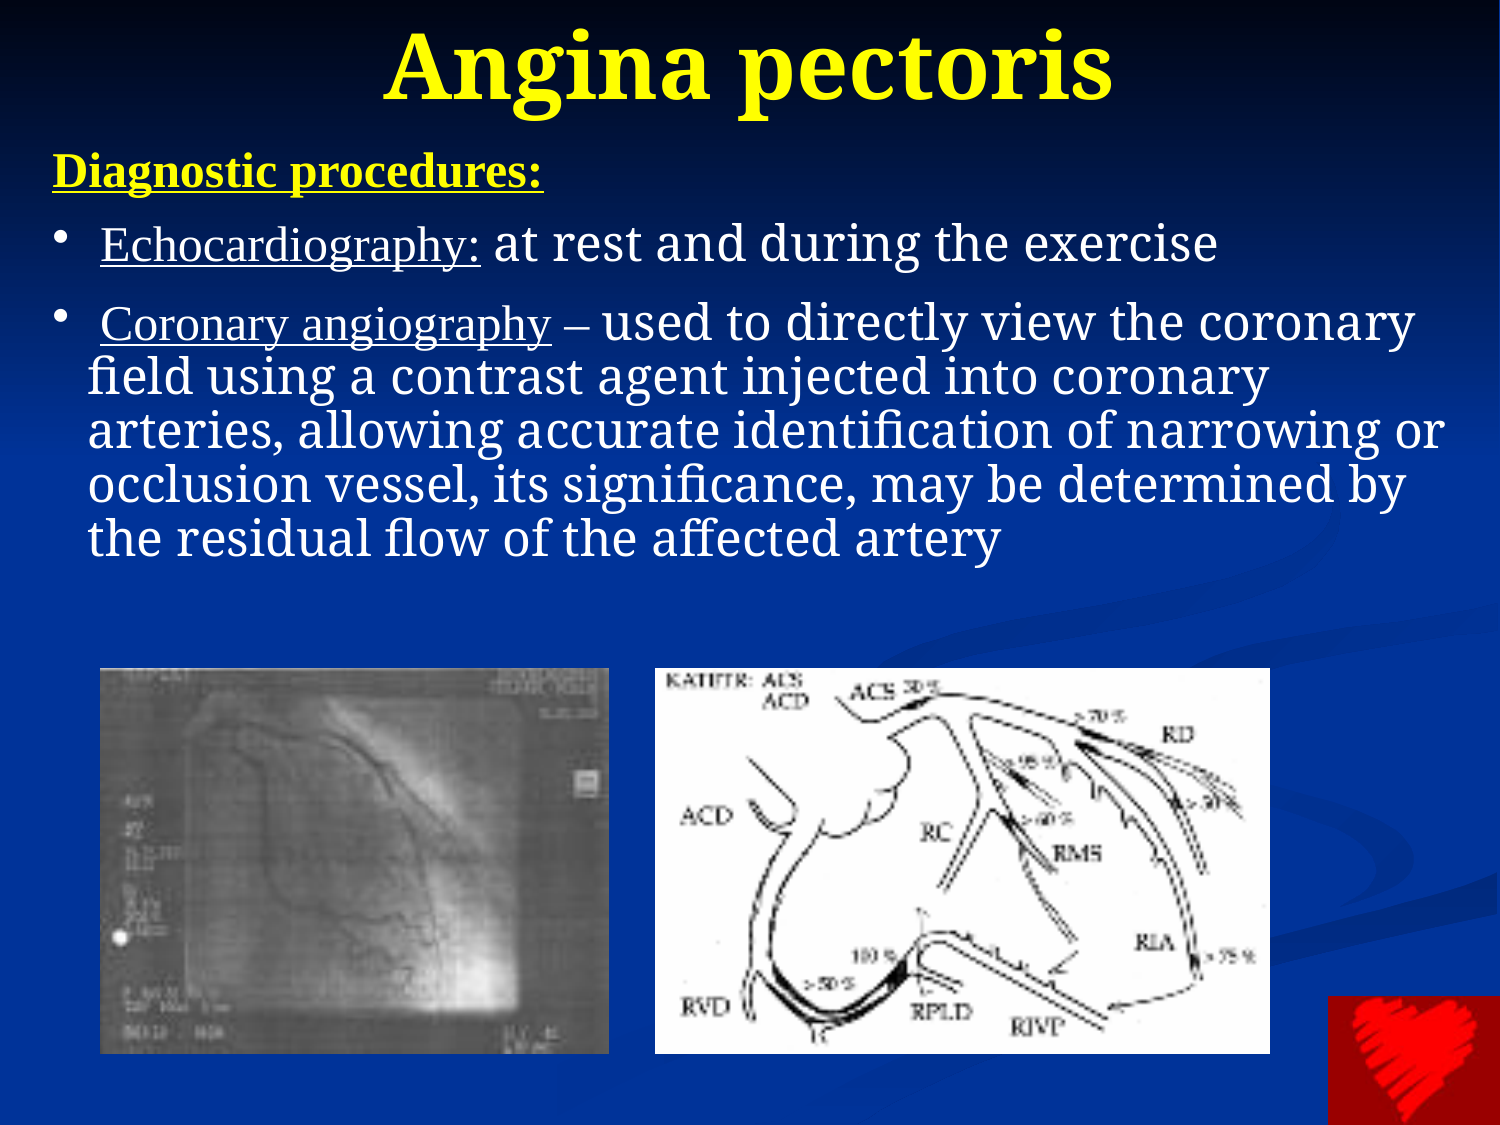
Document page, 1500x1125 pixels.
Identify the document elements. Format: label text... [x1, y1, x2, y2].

picture [100, 668, 609, 1054]
title Angina pectoris [0, 0, 1500, 126]
picture [655, 668, 1271, 1054]
text_box Diagnostic procedures: Echocardiography: at rest and during the exercise Coronary angiography – used to directly view the coronary field using a contrast agent injected into coronary arteries, allowing accurate identification of narrowing or occlusion vessel, its significance, may be determined by the residual flow of the affected artery [37, 149, 1463, 581]
picture [1328, 996, 1500, 1125]
